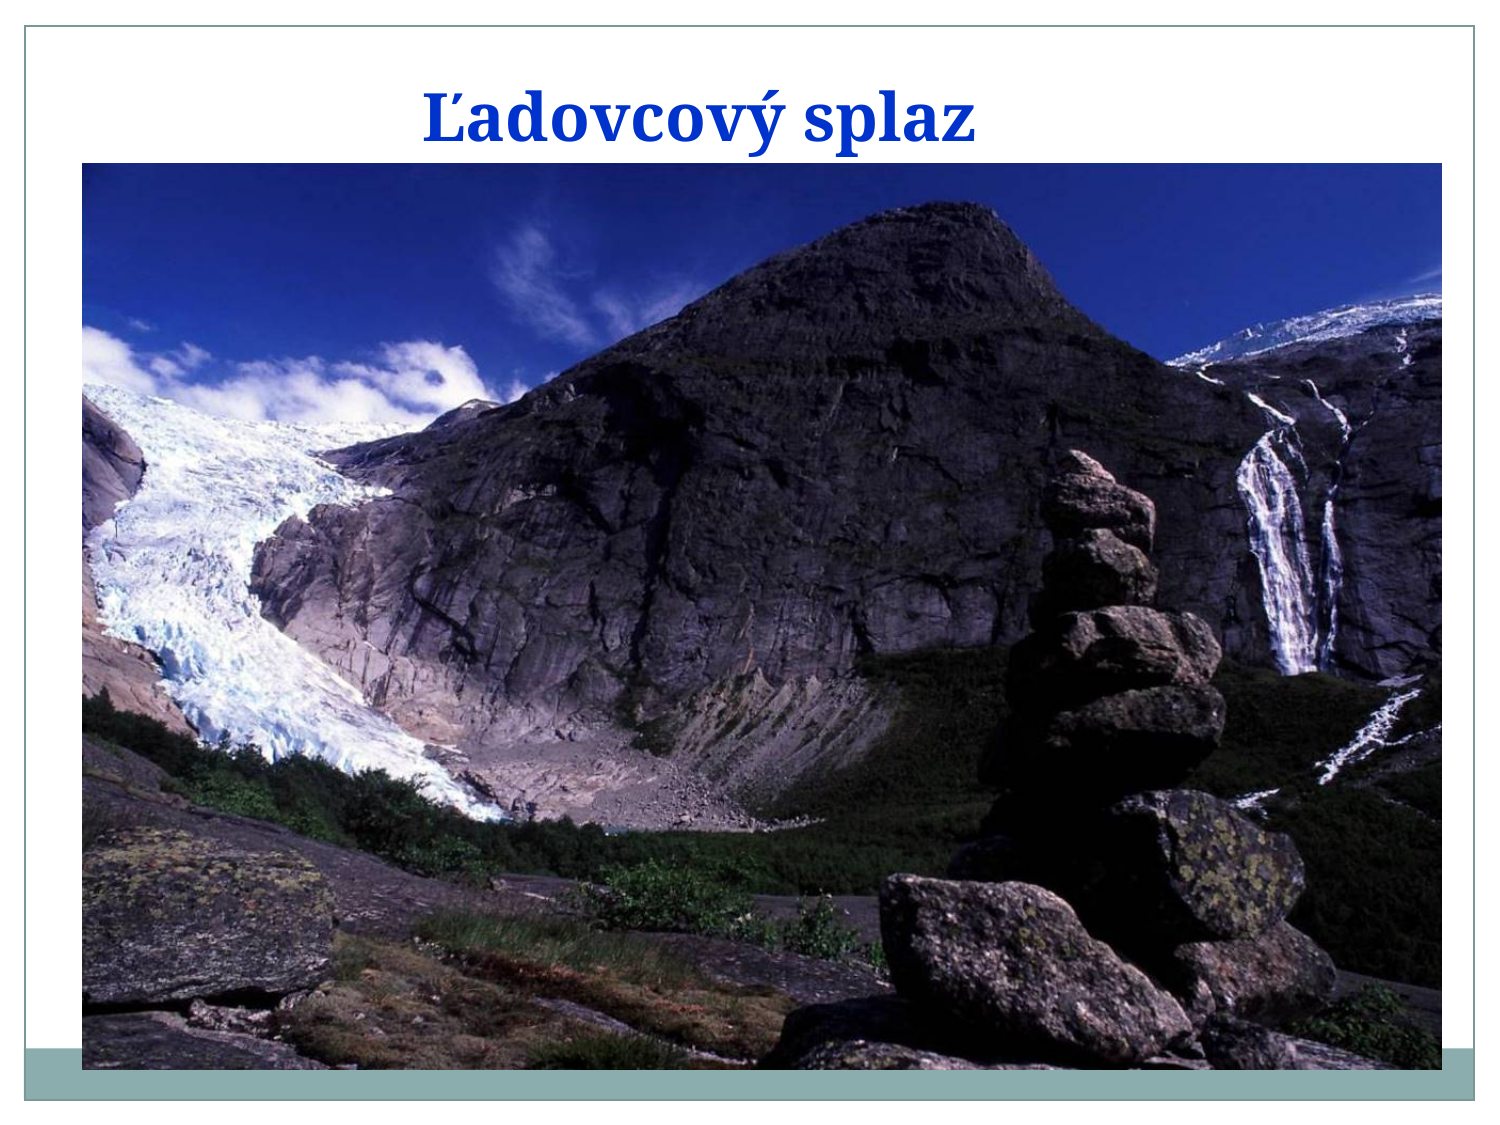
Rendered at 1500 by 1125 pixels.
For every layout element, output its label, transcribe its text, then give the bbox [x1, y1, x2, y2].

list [81, 163, 1442, 1070]
title Ľadovcový splaz [0, 37, 1400, 162]
